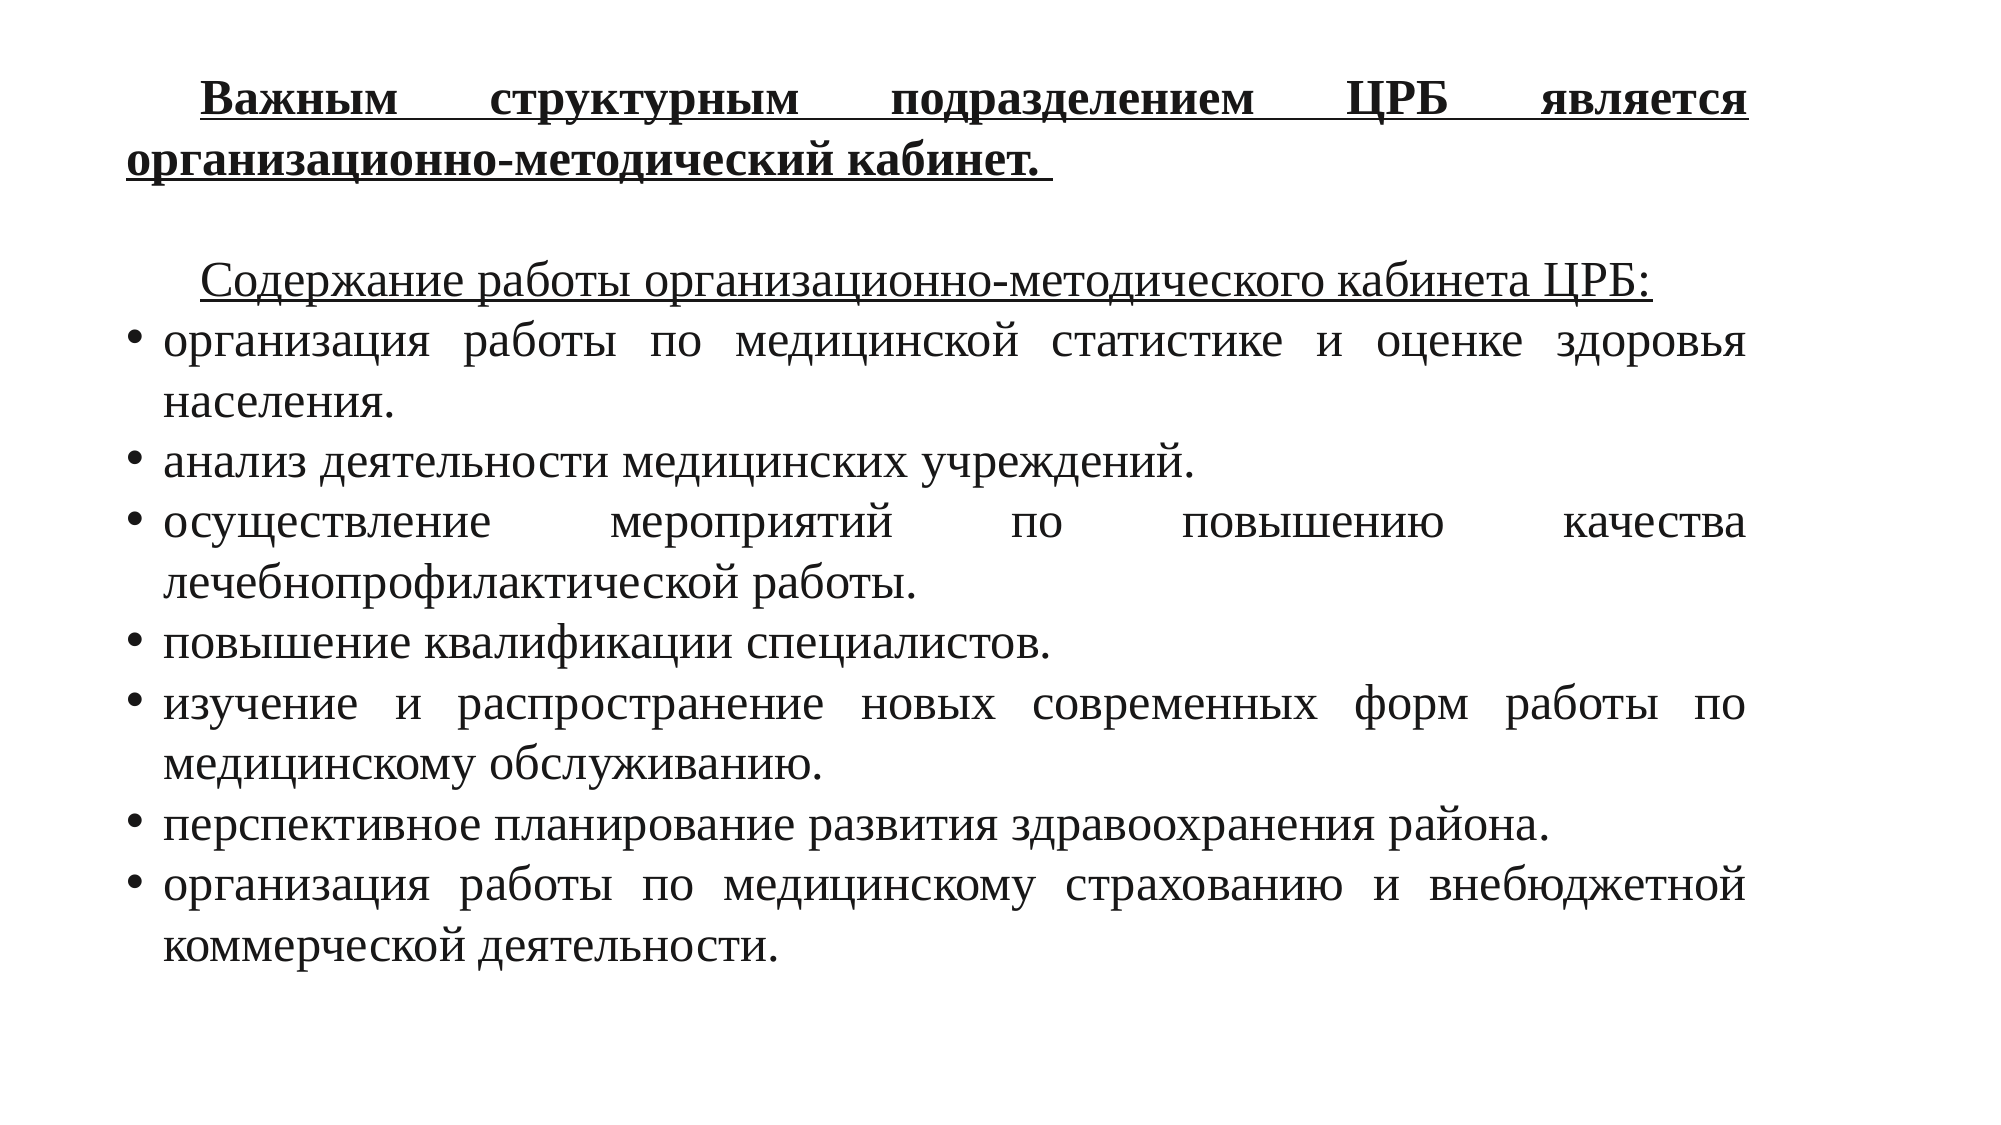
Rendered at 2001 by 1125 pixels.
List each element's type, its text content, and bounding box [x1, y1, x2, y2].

list Важным структурным подразделением ЦРБ является организационно-методический кабинет. Содержание работы организационно-методического кабинета ЦРБ: организация работы по медицинской статистике и оценке здоровья населения. анализ деятельности медицинских учреждений. осуществление мероприятий по повышению качества лечебнопрофилактической работы. повышение квалификации специалистов. изучение и распространение новых современных форм работы по медицинскому обслуживанию. перспективное планирование развития здравоохранения района. организация работы по медицинскому страхованию и внебюджетной коммерческой деятельности. [111, 56, 1764, 991]
